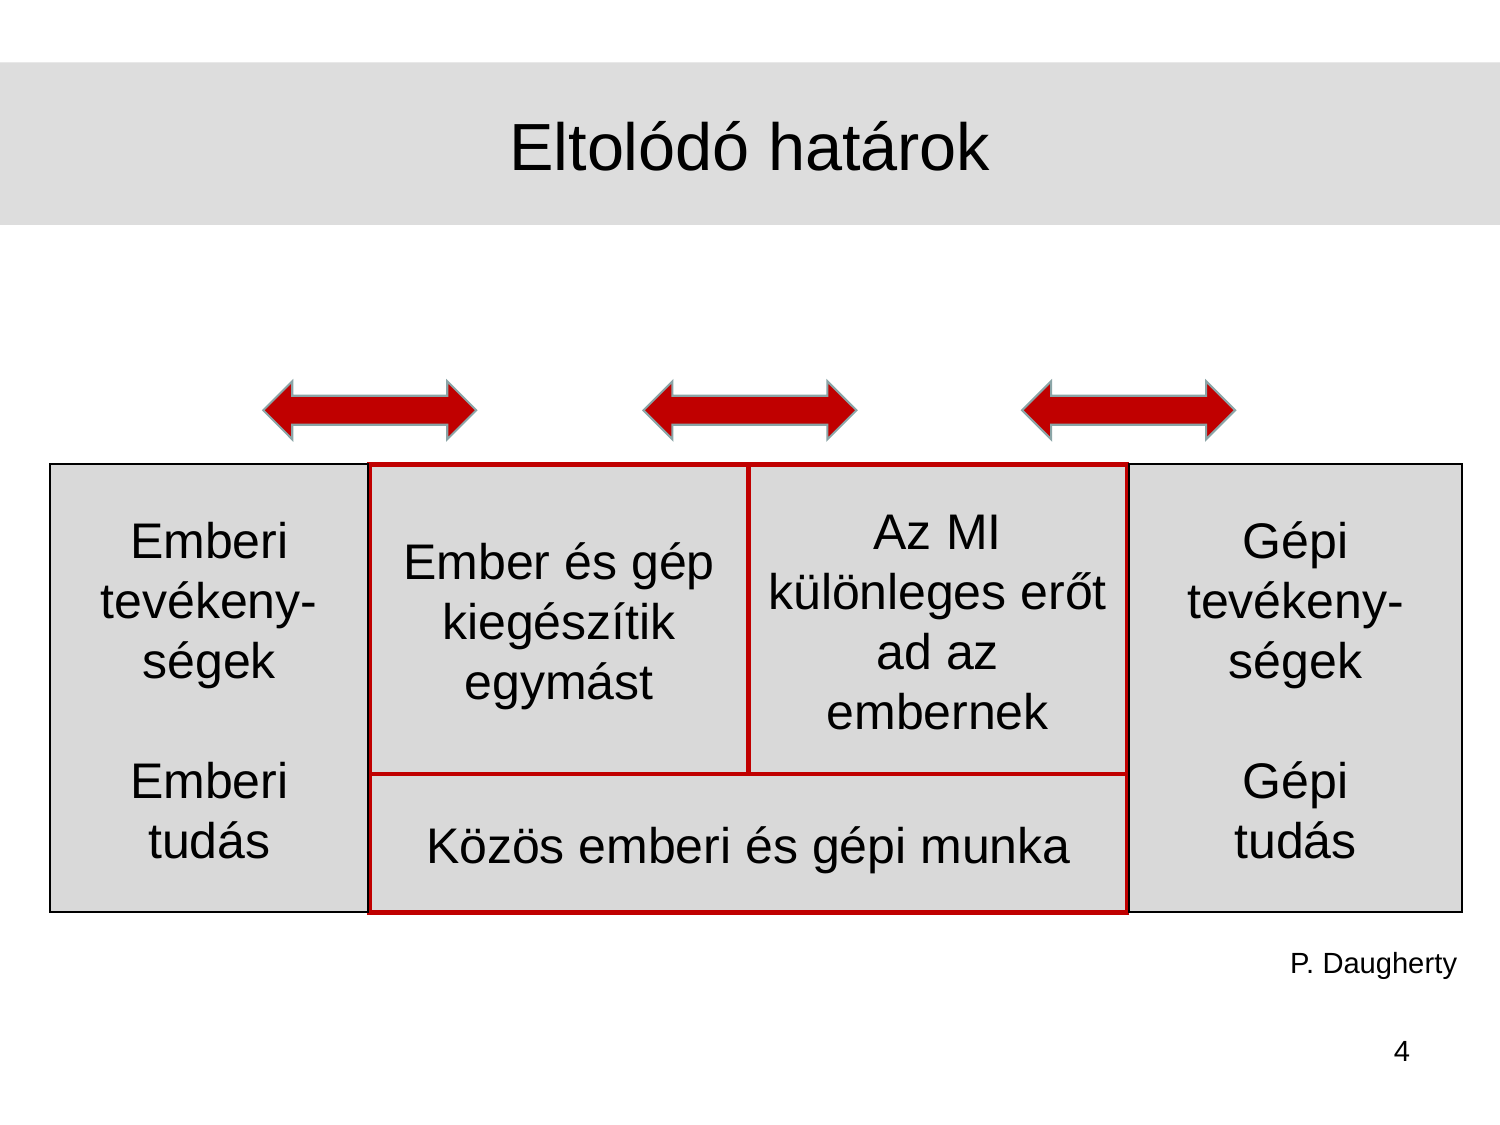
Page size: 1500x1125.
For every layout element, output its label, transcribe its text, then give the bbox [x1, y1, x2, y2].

text_box P. Daugherty [1275, 937, 1473, 988]
text_box Eltolódó határok [0, 62, 1500, 225]
text_box Gépi tevékeny-ségek Gépi tudás [1128, 463, 1463, 913]
text_box [642, 378, 858, 442]
slide_number 4 [1074, 1024, 1425, 1103]
text_box [1020, 378, 1237, 442]
text_box Ember és gép kiegészítik egymást [369, 463, 747, 773]
text_box Emberi tevékeny-ségek Emberi tudás [49, 463, 369, 913]
text_box Az MI különleges erőt ad az embernek [747, 463, 1128, 773]
text_box [261, 378, 478, 442]
text_box Közös emberi és gépi munka [369, 773, 1128, 913]
